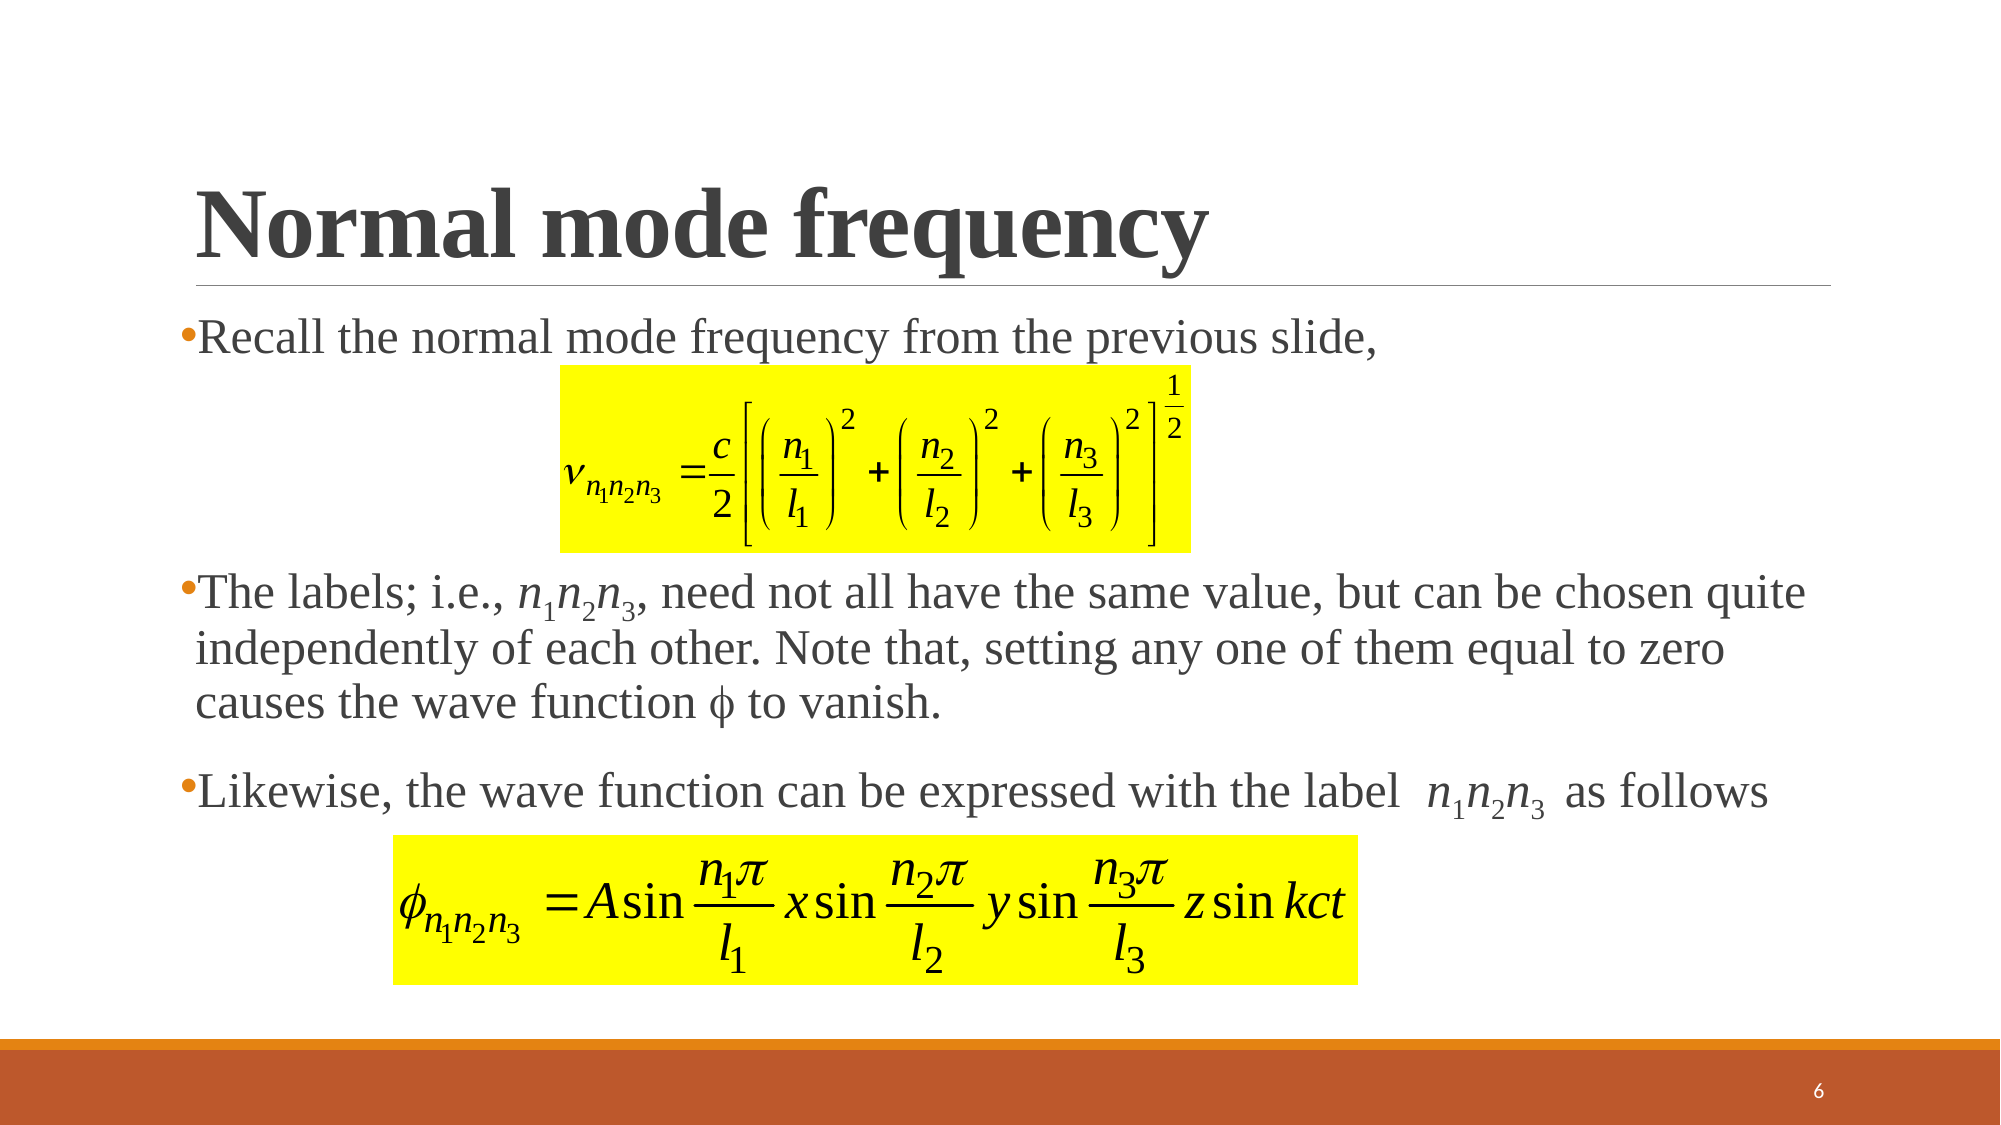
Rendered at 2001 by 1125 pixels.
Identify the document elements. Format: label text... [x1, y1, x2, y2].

list Recall the normal mode frequency from the previous slide, The labels; i.e., n1n2n3, need not all have the same value, but can be chosen quite independently of each other. Note that, setting any one of them equal to zero causes the wave function  to vanish. Likewise, the wave function can be expressed with the label n1n2n3 as follows [180, 302, 1830, 963]
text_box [559, 364, 1192, 554]
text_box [392, 834, 1359, 986]
slide_number 6 [1624, 1059, 1840, 1120]
title Normal mode frequency [180, 47, 1830, 285]
